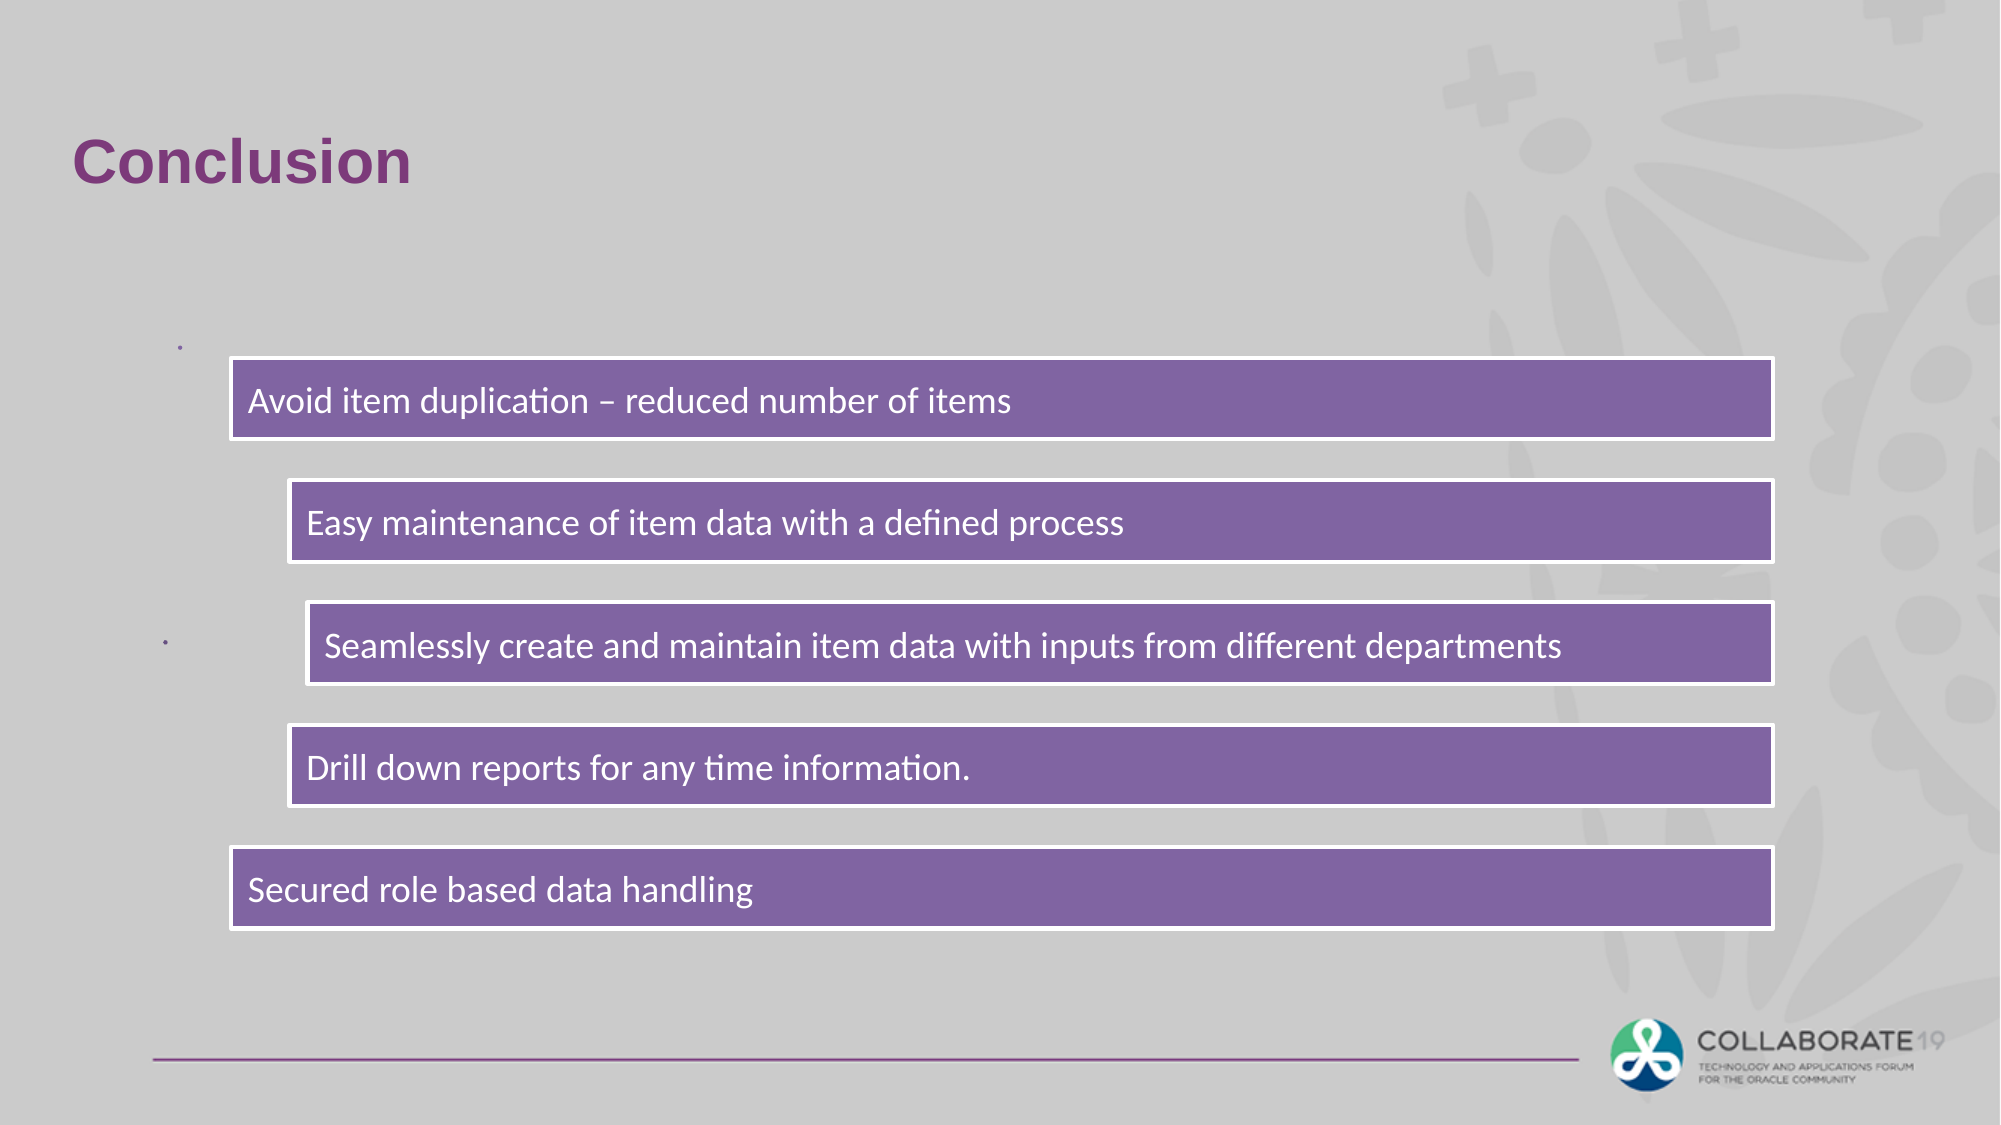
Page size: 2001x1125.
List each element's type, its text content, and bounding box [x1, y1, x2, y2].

picture [0, 0, 2001, 1125]
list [160, 281, 1774, 934]
title Conclusion [57, 33, 1515, 204]
